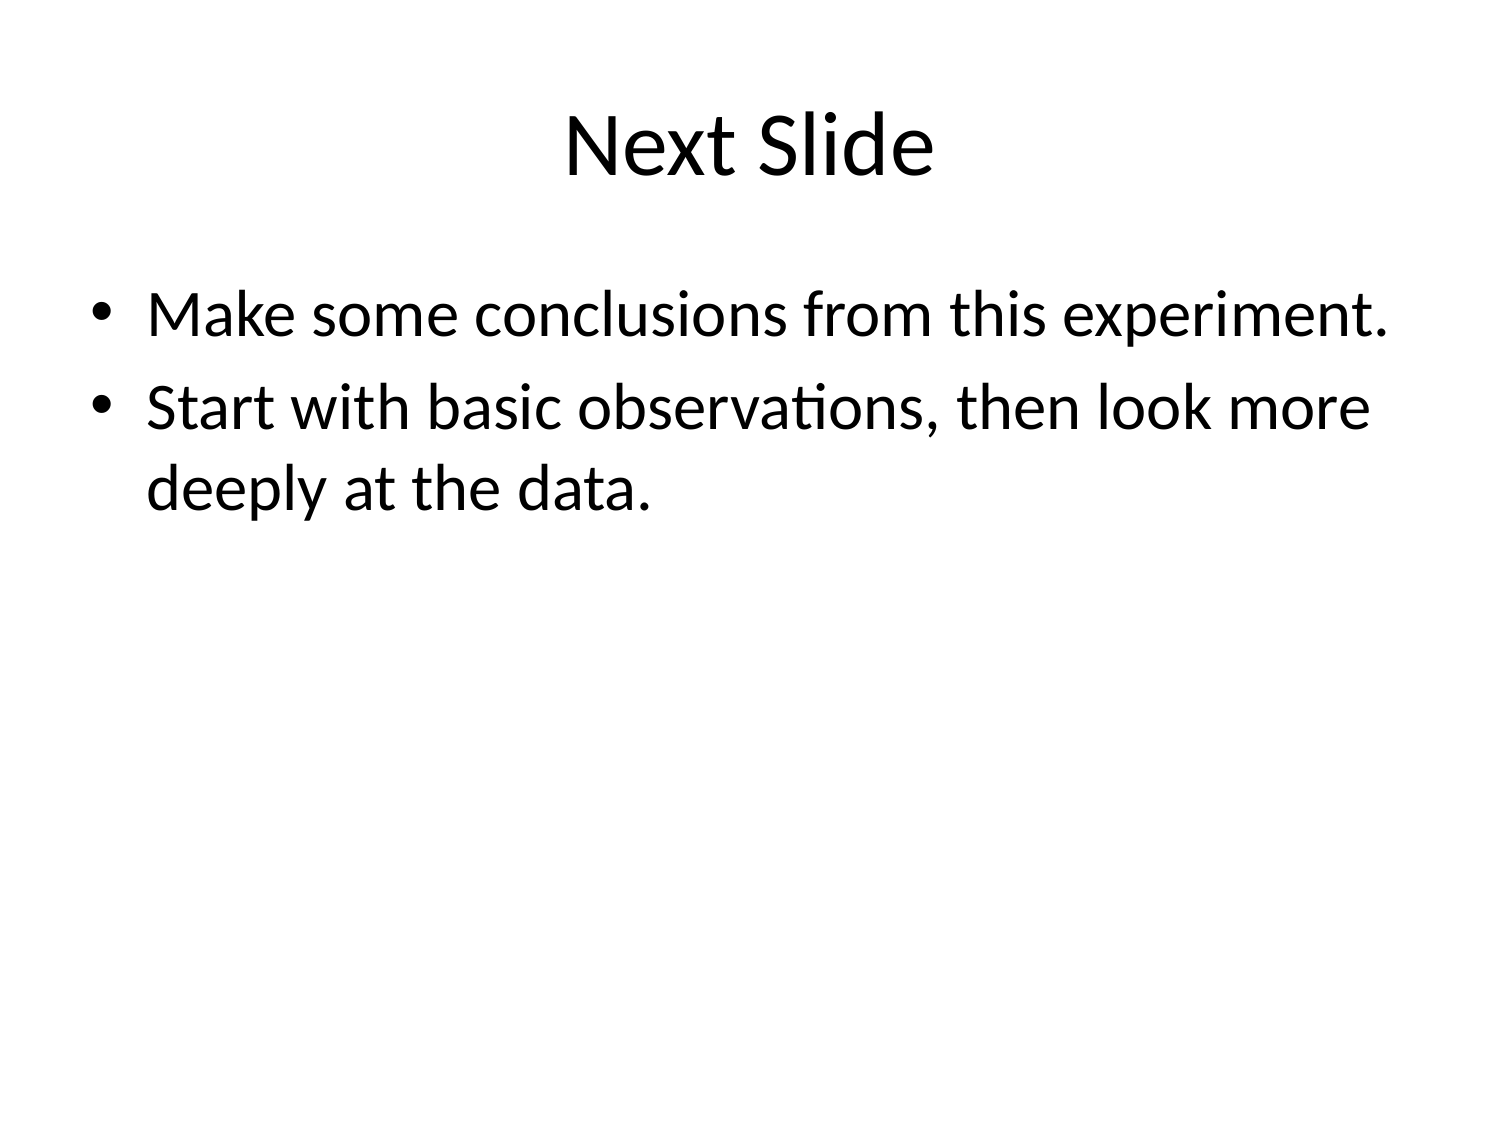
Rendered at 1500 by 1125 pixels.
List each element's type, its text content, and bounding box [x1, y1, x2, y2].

list Make some conclusions from this experiment. Start with basic observations, then look more deeply at the data. [75, 262, 1425, 1005]
title Next Slide [75, 45, 1425, 233]
